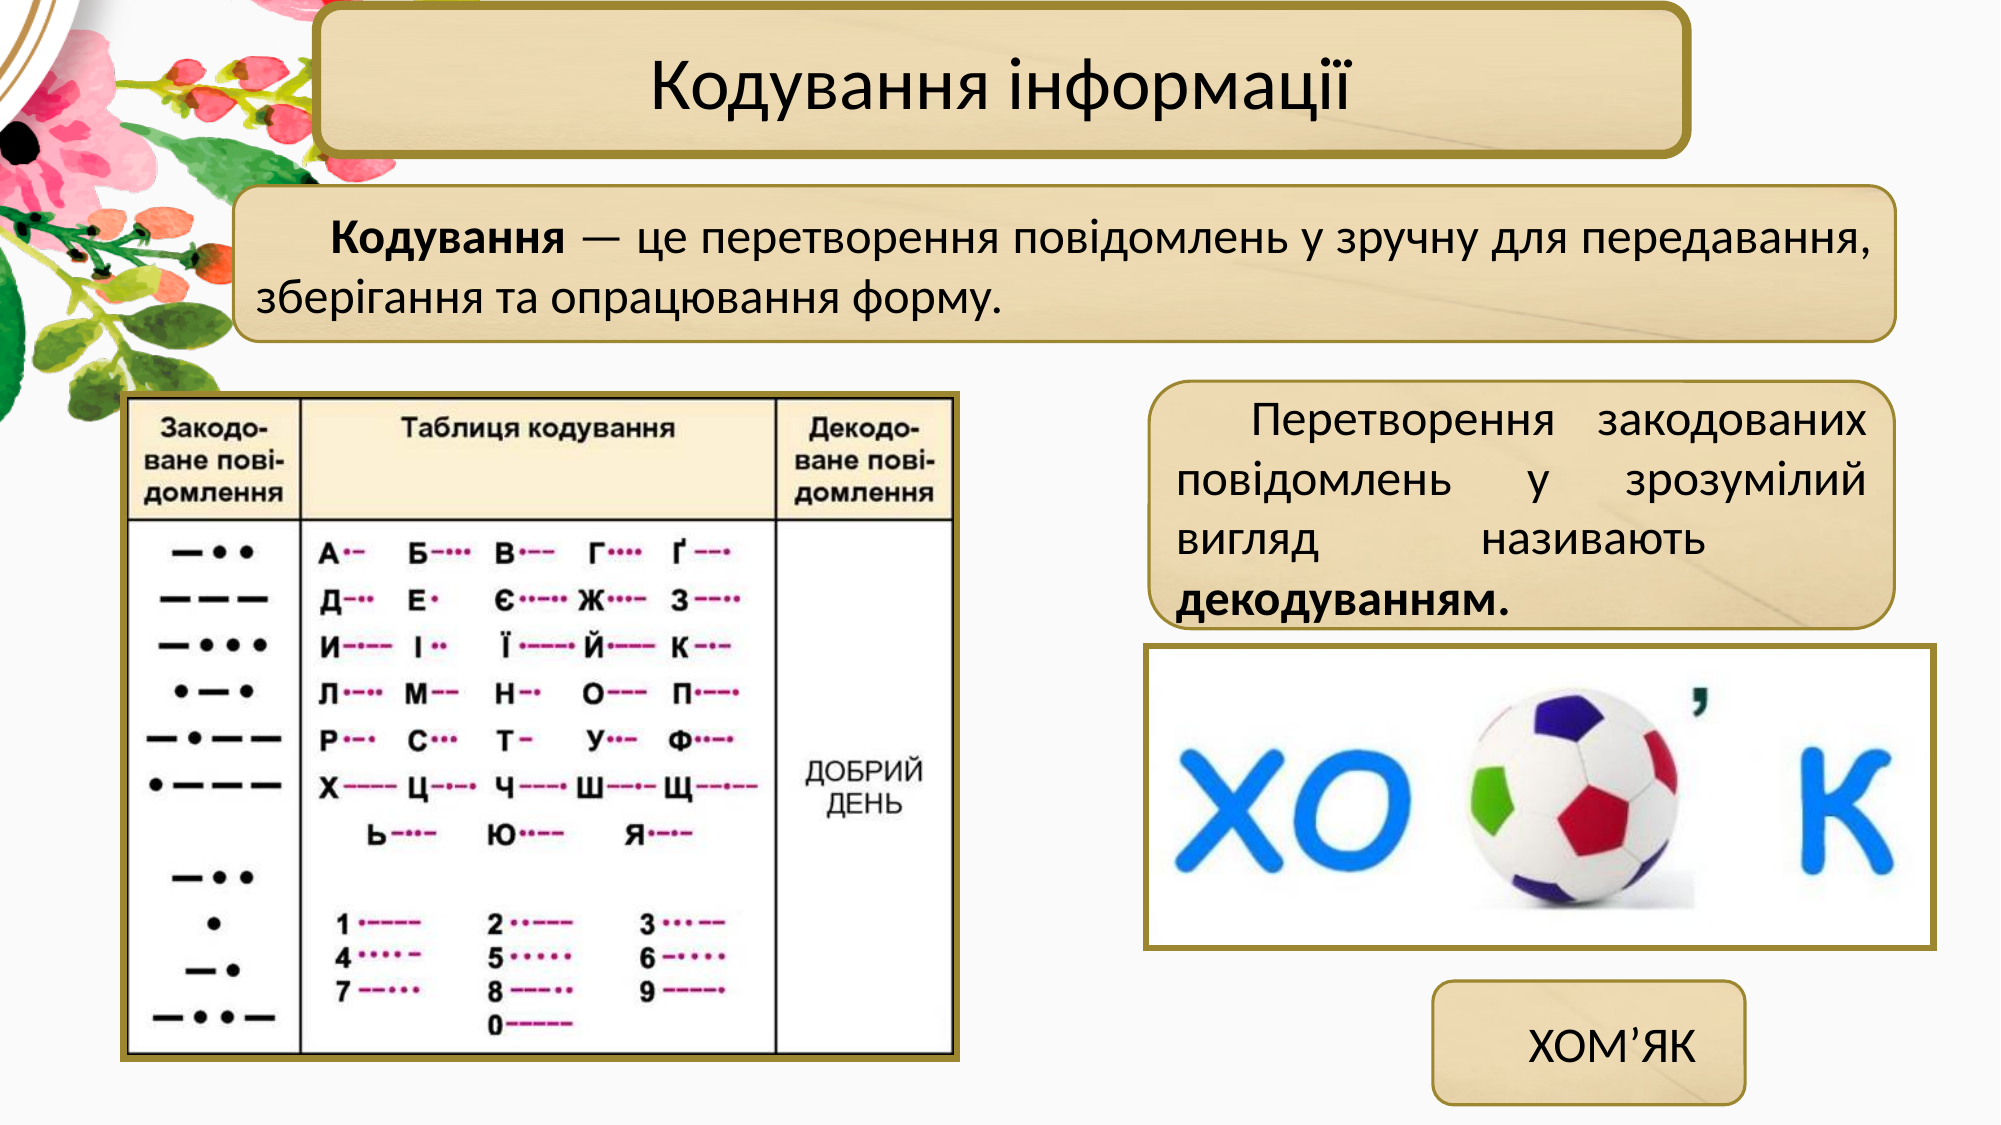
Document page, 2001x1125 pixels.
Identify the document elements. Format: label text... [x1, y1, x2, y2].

text_box Перетворення закодованих повідомлень у зрозумілий вигляд називають декодуванням. [1148, 380, 1896, 630]
text_box ХОМ’ЯК [1431, 979, 1747, 1106]
text_box Кодування — це перетворення повідомлень у зручну для передавання, зберігання та опрацювання форму. [232, 184, 1897, 343]
picture [0, 0, 2000, 1125]
text_box Кодування інформації [315, 4, 1688, 156]
